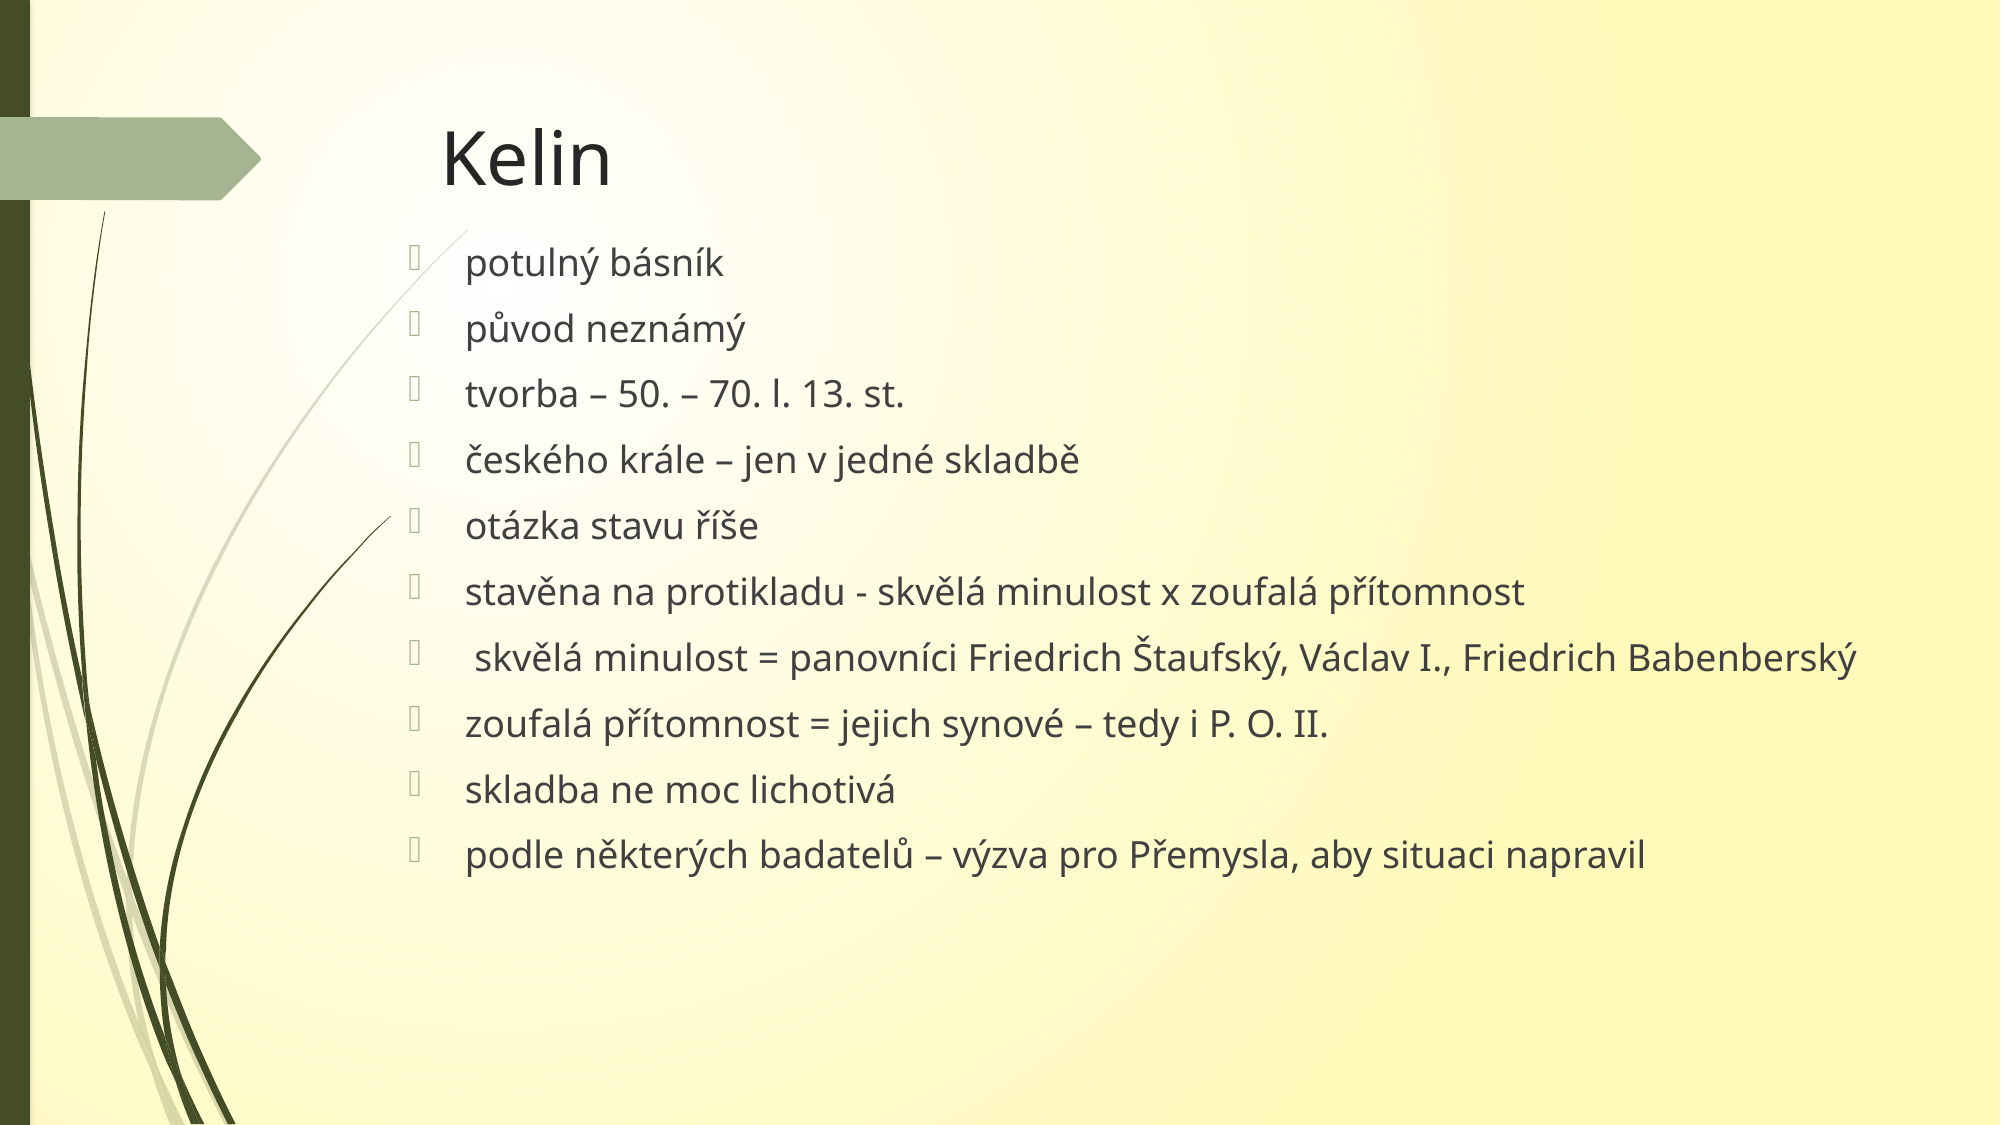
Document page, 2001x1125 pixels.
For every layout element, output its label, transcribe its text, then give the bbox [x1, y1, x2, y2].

title Kelin [425, 102, 1888, 231]
list potulný básník původ neznámý tvorba – 50. – 70. l. 13. st. českého krále – jen v jedné skladbě otázka stavu říše stavěna na protikladu - skvělá minulost x zoufalá přítomnost skvělá minulost = panovníci Friedrich Štaufský, Václav I., Friedrich Babenberský zoufalá přítomnost = jejich synové – tedy i P. O. II. skladba ne moc lichotivá podle některých badatelů – výzva pro Přemysla, aby situaci napravil [393, 231, 1888, 1073]
